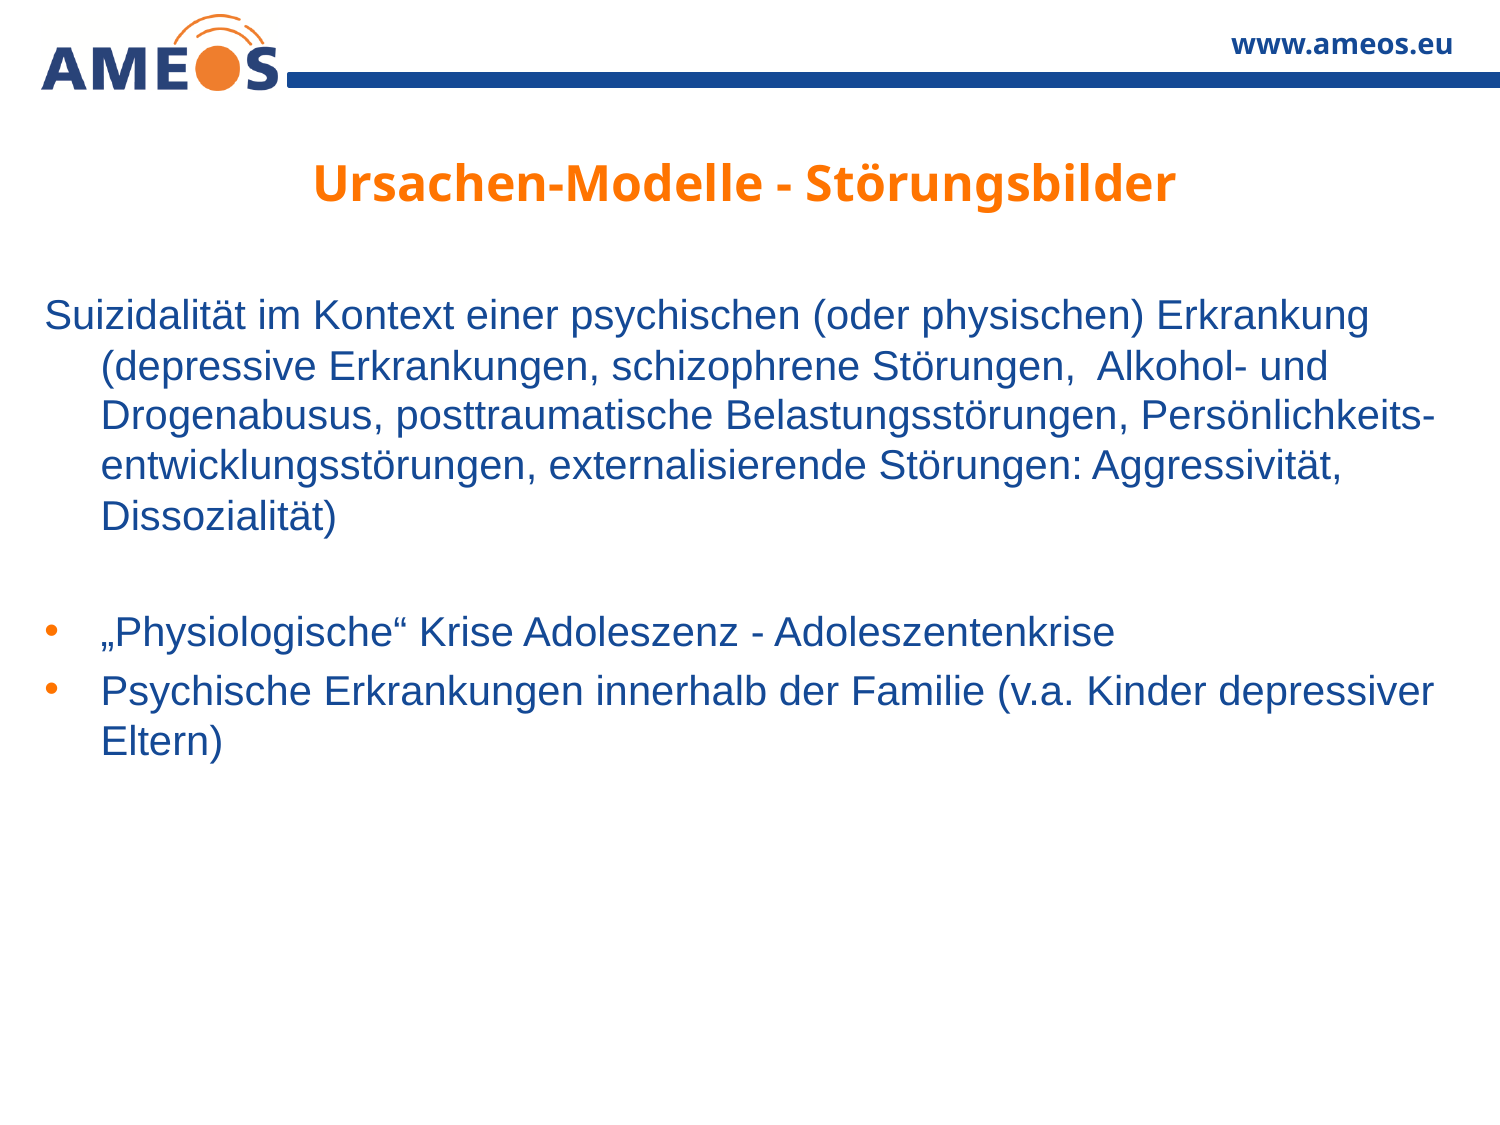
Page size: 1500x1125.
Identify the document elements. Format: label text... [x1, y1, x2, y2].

list Suizidalität im Kontext einer psychischen (oder physischen) Erkrankung (depressive Erkrankungen, schizophrene Störungen, Alkohol- und Drogenabusus, posttraumatische Belastungsstörungen, Persönlichkeits-entwicklungsstörungen, externalisierende Störungen: Aggressivität, Dissozialität) „Physiologische“ Krise Adoleszenz - Adoleszentenkrise Psychische Erkrankungen innerhalb der Familie (v.a. Kinder depressiver Eltern) [29, 280, 1460, 1024]
title Ursachen-Modelle - Störungsbilder [29, 133, 1460, 229]
picture [41, 14, 278, 91]
